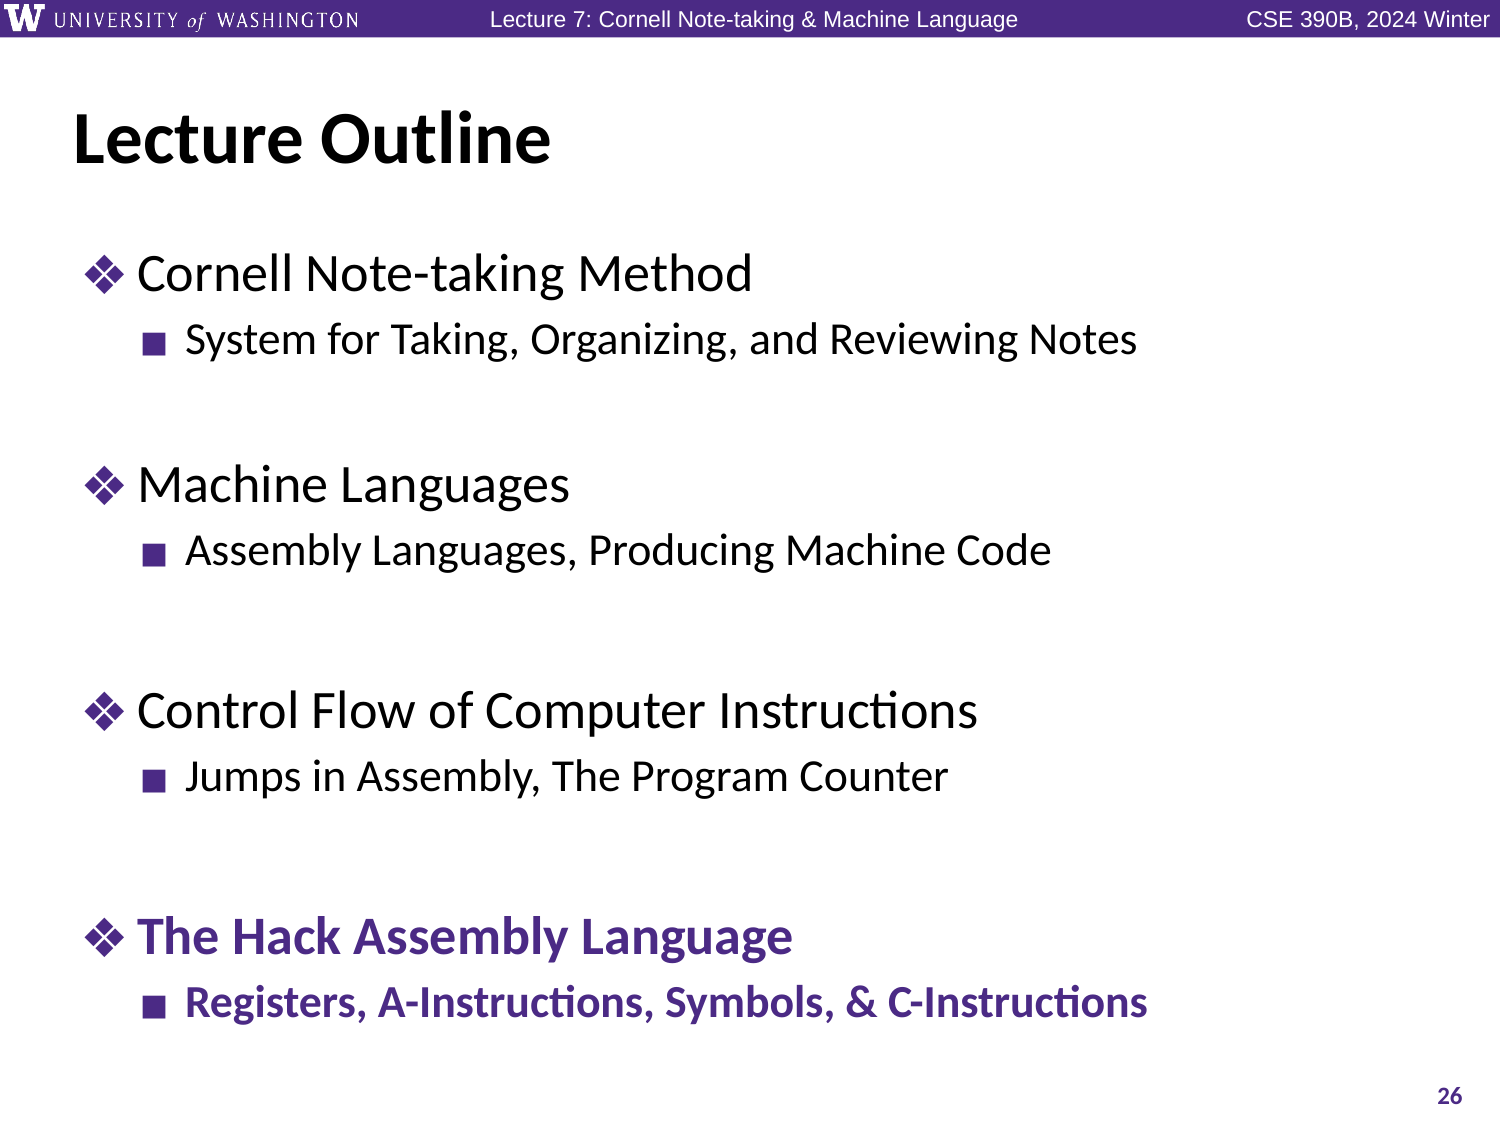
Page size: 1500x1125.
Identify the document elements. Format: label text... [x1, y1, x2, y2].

picture [4, 4, 358, 32]
title Lecture Outline [58, 71, 1438, 197]
list Cornell Note-taking Method System for Taking, Organizing, and Reviewing Notes Machine Languages Assembly Languages, Producing Machine Code Control Flow of Computer Instructions Jumps in Assembly, The Program Counter The Hack Assembly Language Registers, A-Instructions, Symbols, & C-Instructions [65, 223, 1438, 1040]
slide_number 26 [1400, 1065, 1500, 1125]
